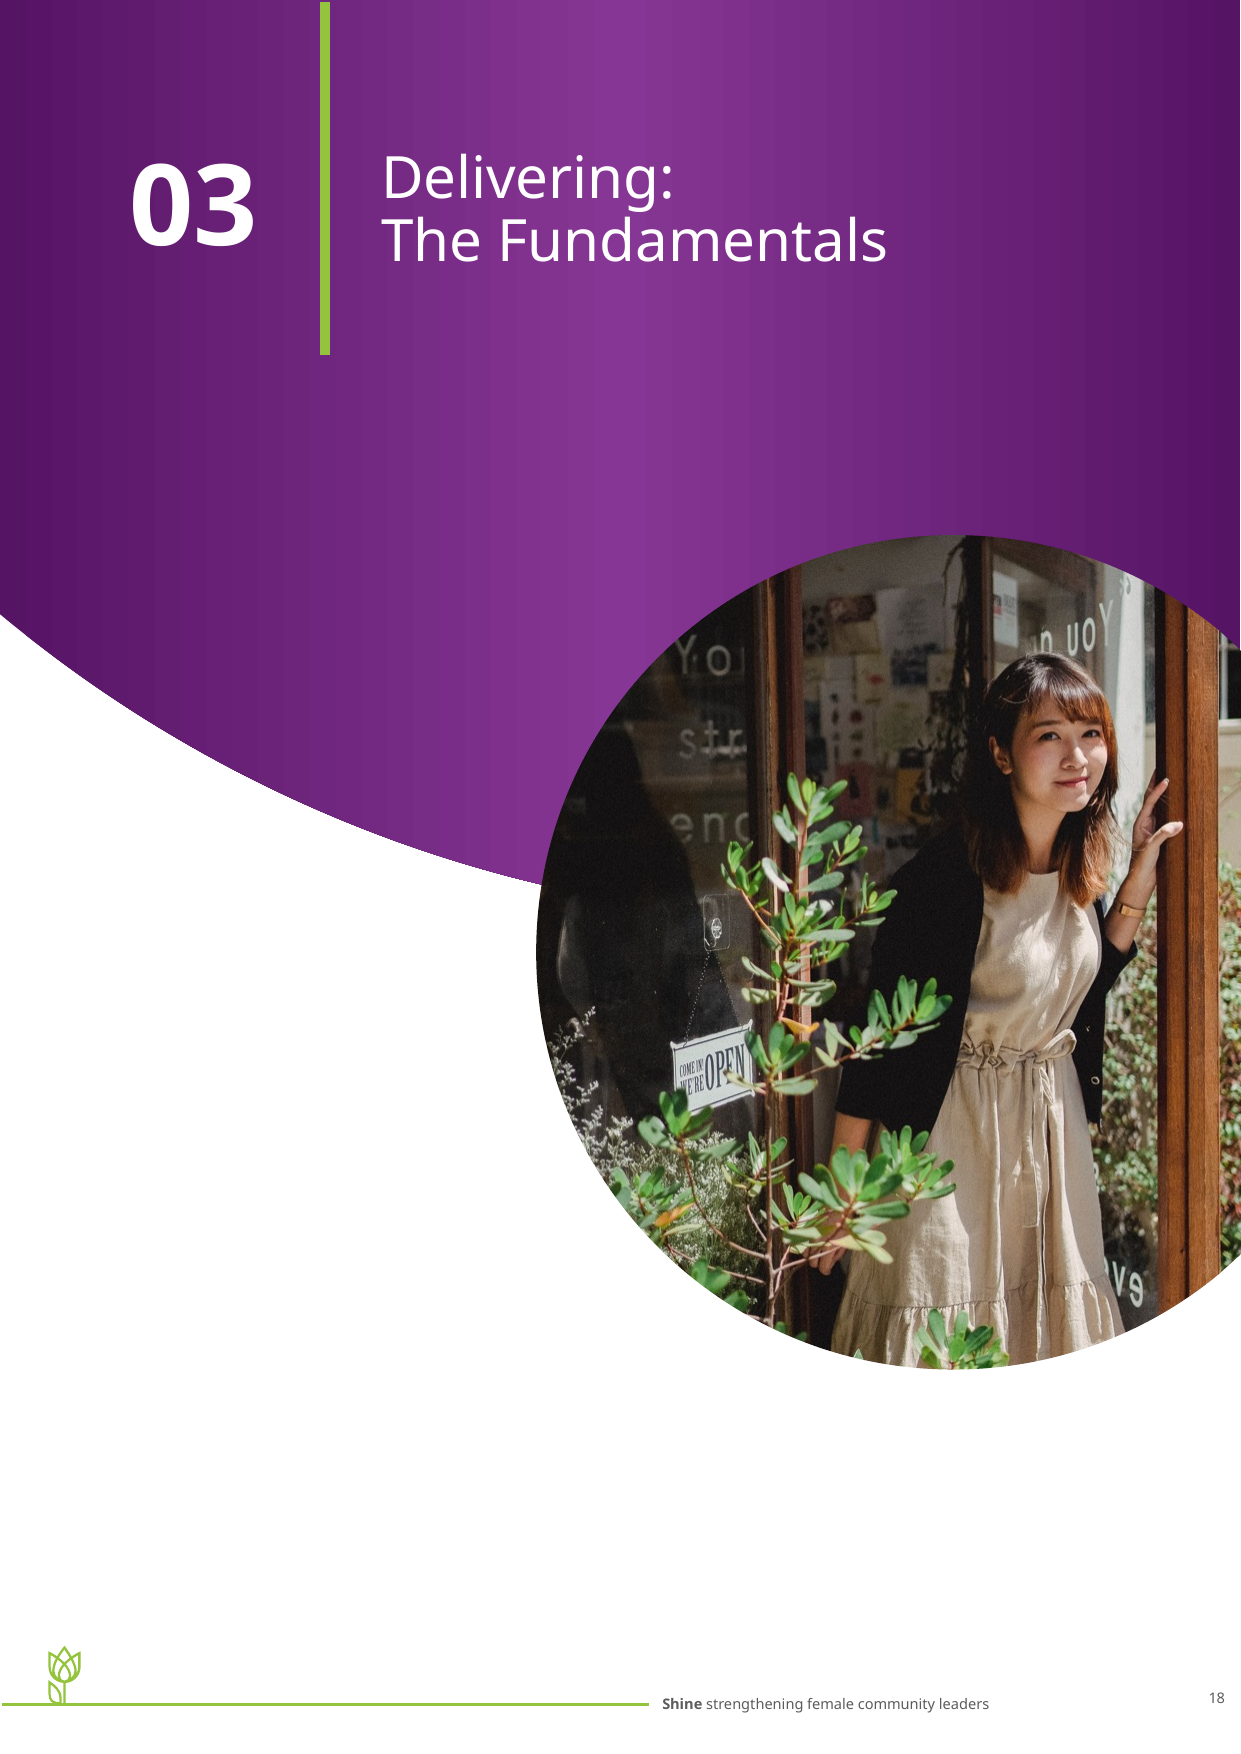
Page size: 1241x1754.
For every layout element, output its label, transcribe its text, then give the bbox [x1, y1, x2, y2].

slide_number 18 [967, 1652, 1241, 1746]
picture [536, 535, 1241, 1370]
list Delivering: The Fundamentals [366, 102, 968, 320]
list 03 [114, 120, 284, 299]
